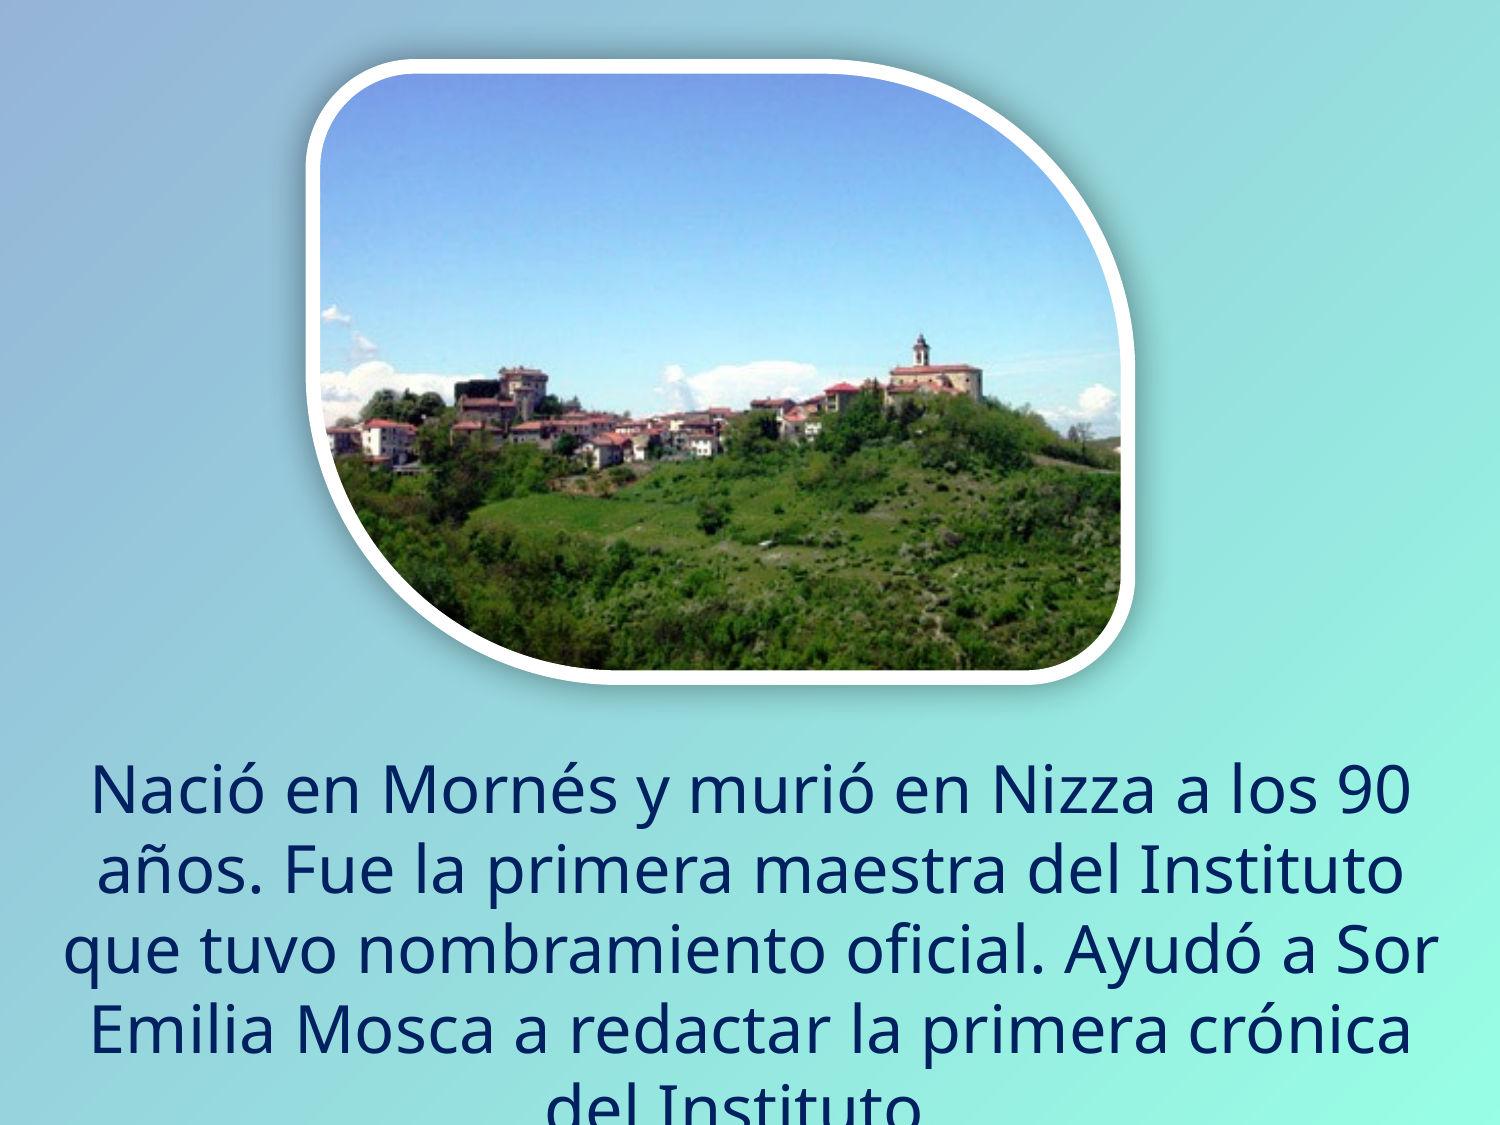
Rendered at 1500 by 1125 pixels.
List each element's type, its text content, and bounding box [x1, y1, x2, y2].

text_box Nació en Mornés y murió en Nizza a los 90 años. Fue la primera maestra del Instituto que tuvo nombramiento oficial. Ayudó a Sor Emilia Mosca a redactar la primera crónica del Instituto. [31, 739, 1473, 1125]
picture [312, 66, 1129, 678]
